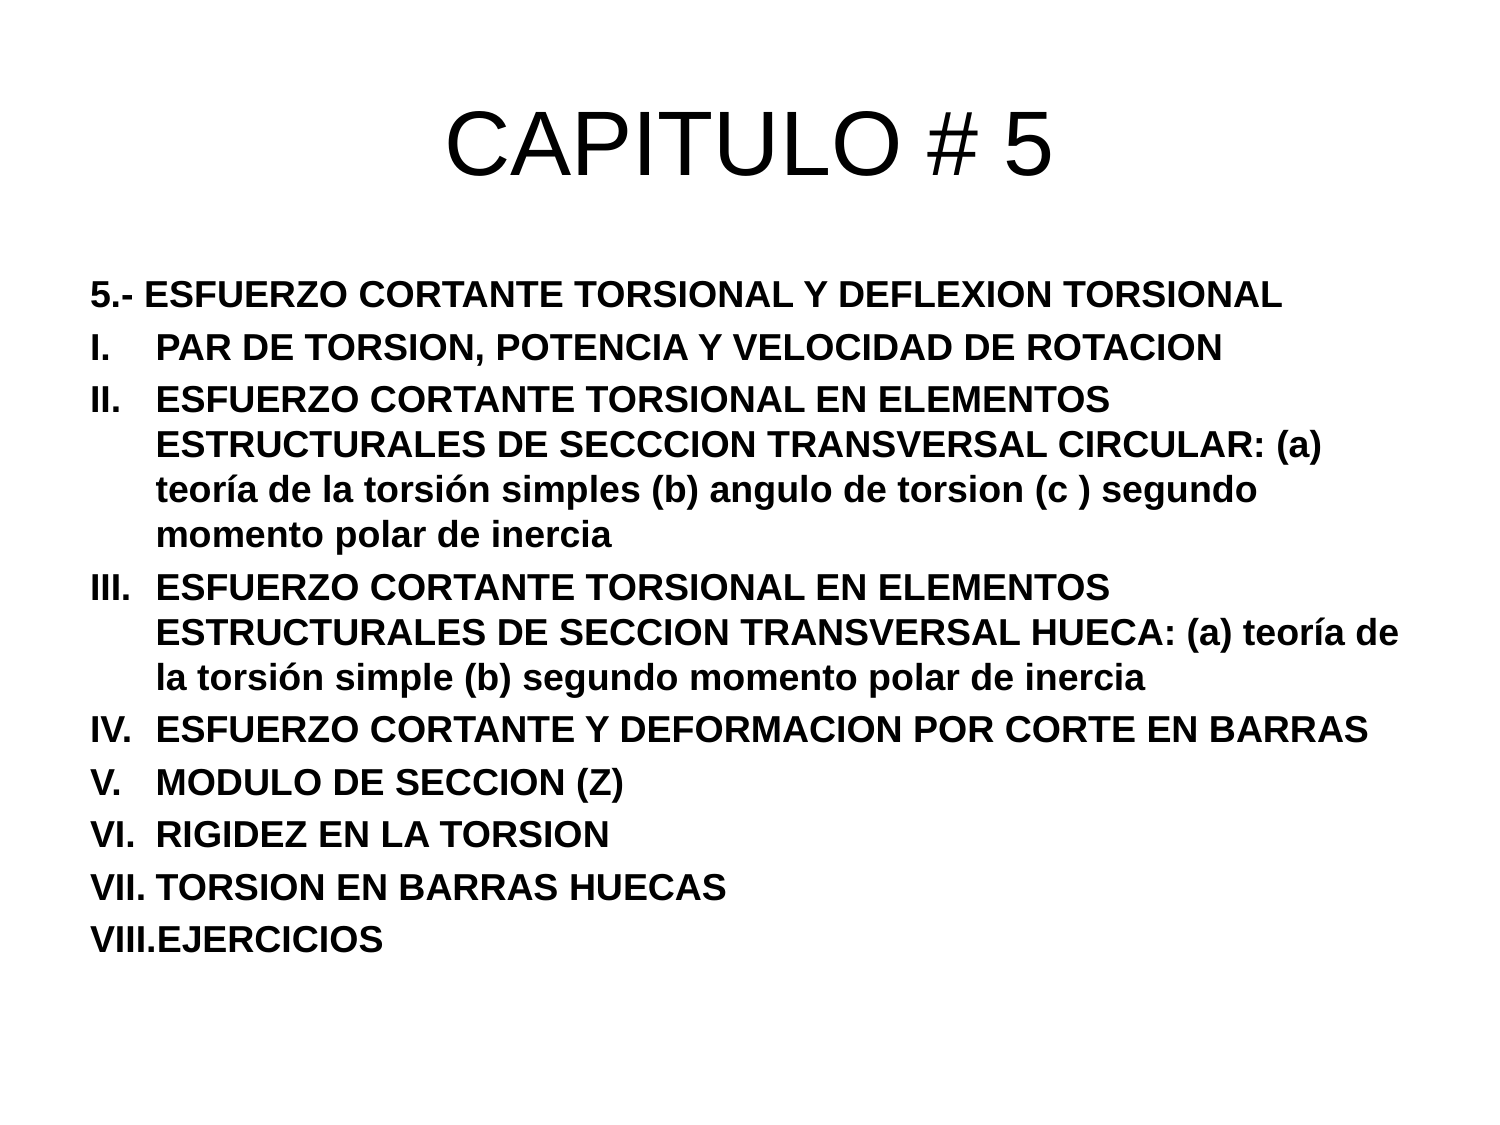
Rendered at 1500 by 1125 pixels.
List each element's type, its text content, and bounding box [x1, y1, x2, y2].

list 5.- ESFUERZO CORTANTE TORSIONAL Y DEFLEXION TORSIONAL PAR DE TORSION, POTENCIA Y VELOCIDAD DE ROTACION ESFUERZO CORTANTE TORSIONAL EN ELEMENTOS ESTRUCTURALES DE SECCCION TRANSVERSAL CIRCULAR: (a) teoría de la torsión simples (b) angulo de torsion (c ) segundo momento polar de inercia ESFUERZO CORTANTE TORSIONAL EN ELEMENTOS ESTRUCTURALES DE SECCION TRANSVERSAL HUECA: (a) teoría de la torsión simple (b) segundo momento polar de inercia ESFUERZO CORTANTE Y DEFORMACION POR CORTE EN BARRAS MODULO DE SECCION (Z) RIGIDEZ EN LA TORSION TORSION EN BARRAS HUECAS EJERCICIOS [75, 262, 1425, 1005]
title CAPITULO # 5 [75, 45, 1425, 233]
